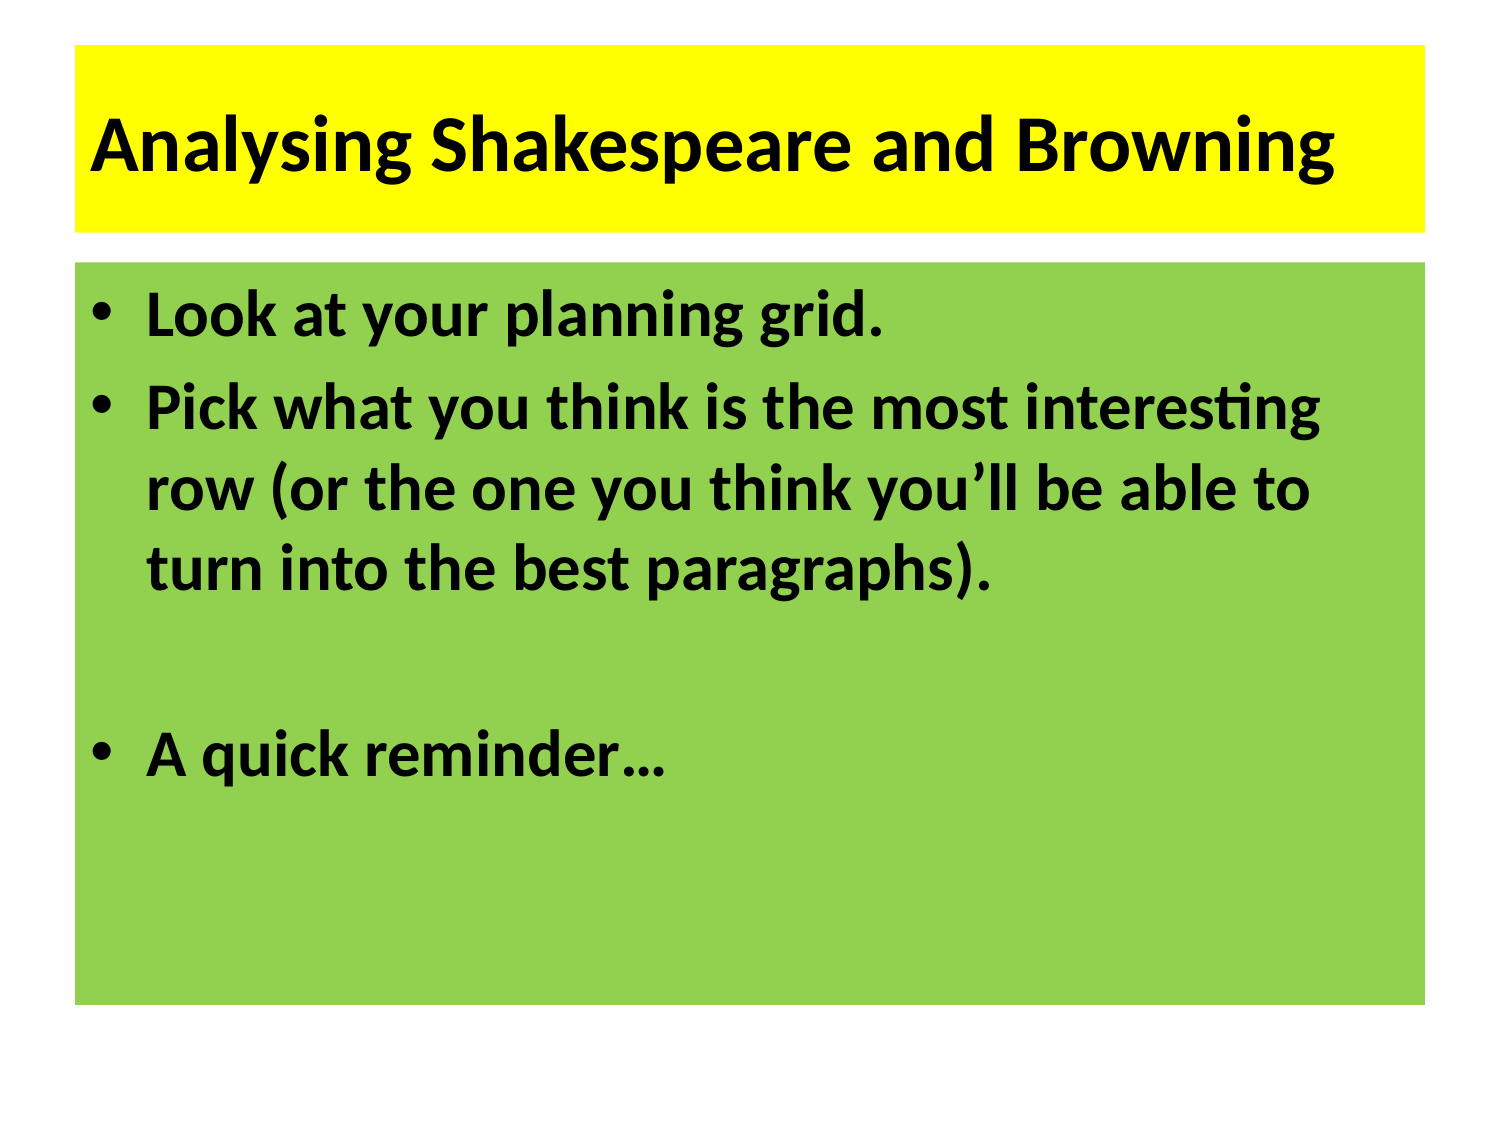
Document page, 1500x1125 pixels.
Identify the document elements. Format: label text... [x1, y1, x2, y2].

title Analysing Shakespeare and Browning [75, 45, 1425, 233]
list Look at your planning grid. Pick what you think is the most interesting row (or the one you think you’ll be able to turn into the best paragraphs). A quick reminder… [75, 262, 1425, 1005]
